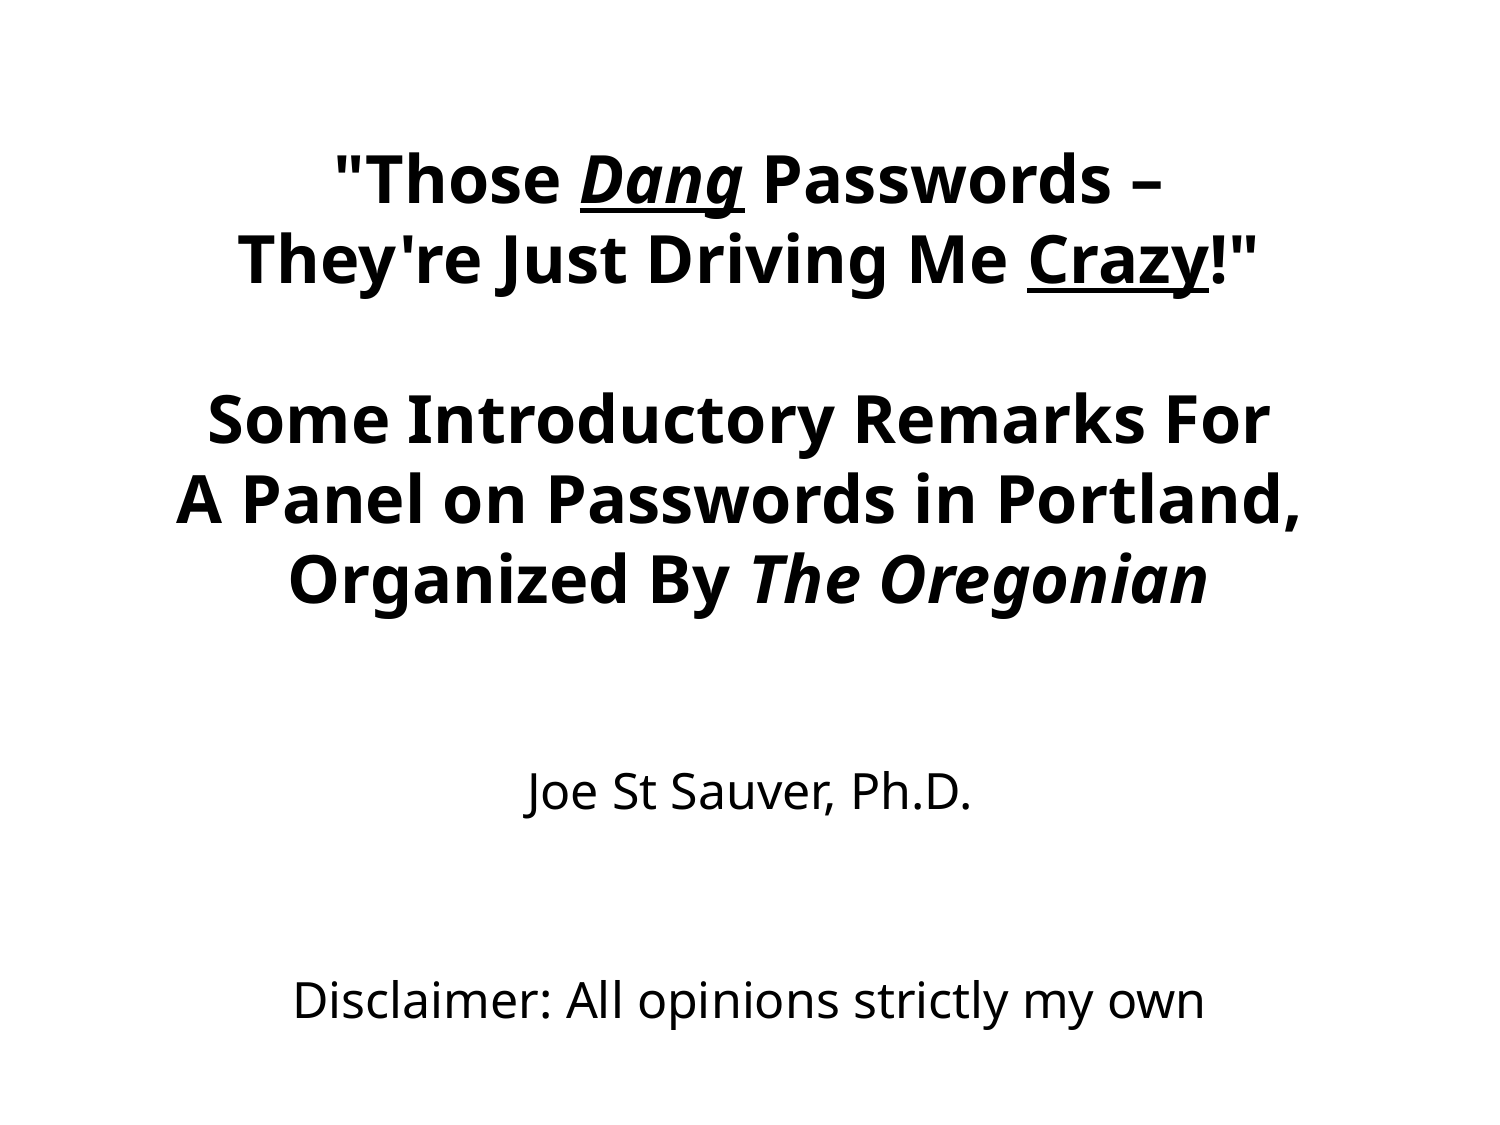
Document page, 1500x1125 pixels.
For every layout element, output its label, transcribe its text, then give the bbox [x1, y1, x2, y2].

title "Those Dang Passwords – They're Just Driving Me Crazy!" Some Introductory Remarks For A Panel on Passwords in Portland, Organized By The Oregonian [50, 87, 1447, 666]
subtitle Joe St Sauver, Ph.D. Disclaimer: All opinions strictly my own [225, 751, 1275, 1071]
